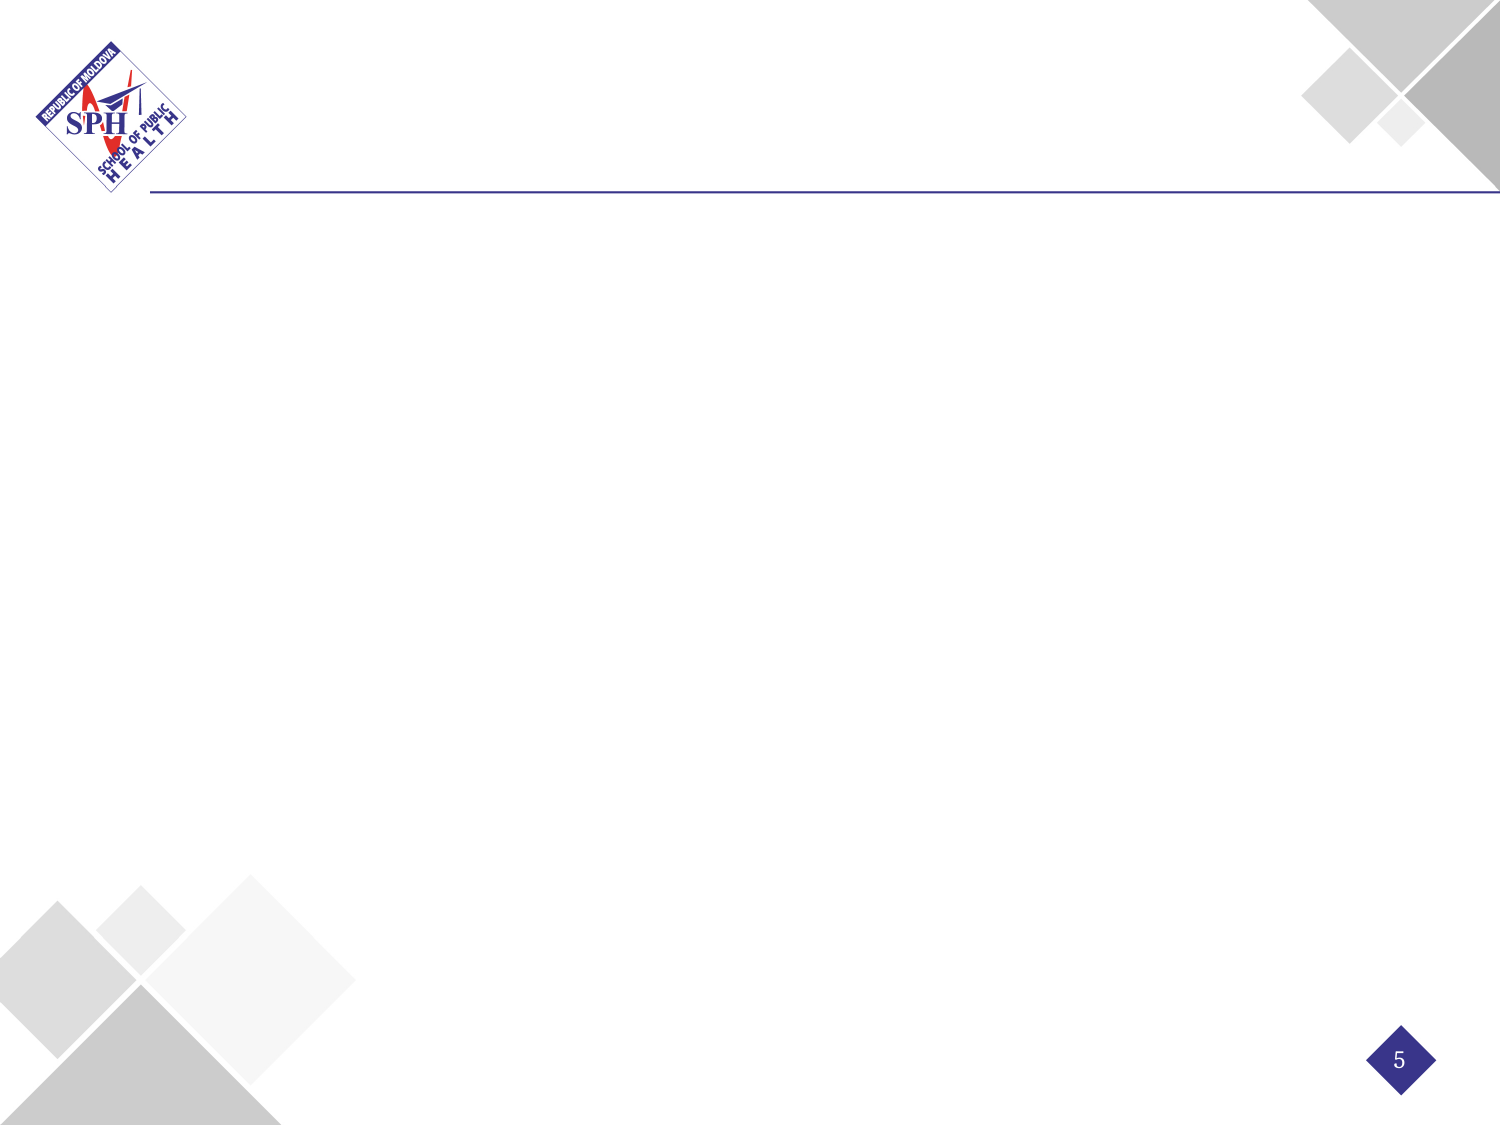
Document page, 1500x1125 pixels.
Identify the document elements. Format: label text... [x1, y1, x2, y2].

slide_number 5 [1364, 1023, 1436, 1094]
picture [0, 0, 1500, 1125]
